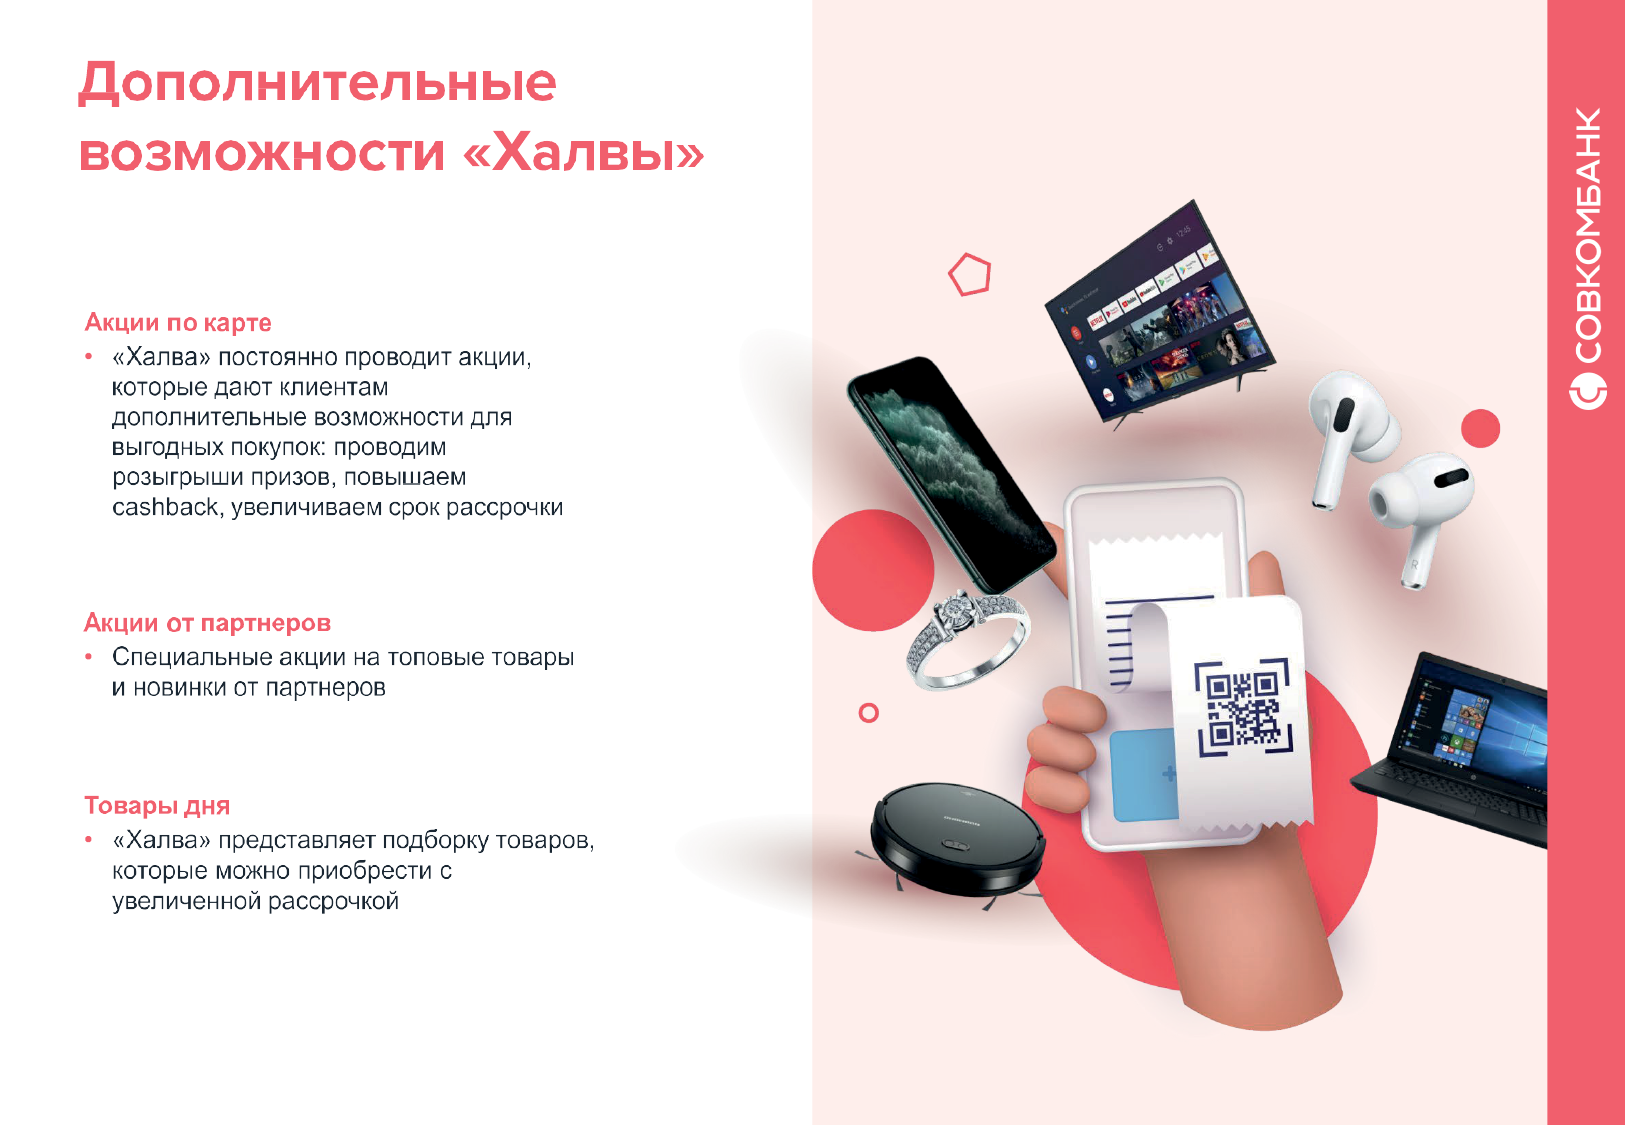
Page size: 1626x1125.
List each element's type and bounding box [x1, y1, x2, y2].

text_box [159, 800, 172, 814]
text_box [600, 141, 704, 171]
text_box [98, 800, 113, 814]
text_box [84, 795, 99, 814]
text_box [323, 71, 347, 100]
text_box [293, 140, 443, 171]
text_box [157, 70, 252, 101]
text_box [114, 800, 142, 814]
picture [113, 441, 445, 461]
text_box [380, 71, 410, 101]
picture [167, 317, 197, 332]
text_box [483, 70, 556, 101]
text_box [272, 617, 285, 632]
picture [83, 312, 158, 335]
text_box [258, 89, 266, 100]
picture [184, 800, 229, 818]
text_box [258, 71, 285, 100]
text_box [216, 617, 229, 632]
text_box [85, 352, 92, 360]
picture [111, 411, 511, 429]
text_box [301, 617, 316, 632]
text_box [112, 471, 562, 521]
text_box [664, 0, 1545, 1125]
text_box [349, 71, 379, 101]
picture [205, 316, 271, 336]
picture [113, 646, 573, 671]
text_box [287, 617, 300, 636]
picture [167, 617, 194, 632]
text_box [85, 836, 92, 843]
picture [113, 381, 387, 401]
text_box [463, 130, 594, 171]
text_box [78, 60, 165, 108]
text_box [143, 800, 157, 819]
picture [83, 612, 158, 635]
text_box [231, 617, 257, 636]
text_box [85, 653, 92, 660]
text_box [258, 617, 270, 631]
text_box [173, 800, 177, 814]
picture [291, 71, 319, 101]
text_box [80, 140, 292, 171]
text_box [462, 71, 476, 100]
picture [112, 829, 593, 914]
picture [113, 346, 530, 371]
text_box [317, 617, 331, 631]
text_box [202, 617, 214, 631]
text_box [1547, 0, 1625, 1125]
text_box [416, 71, 458, 101]
picture [113, 681, 385, 701]
